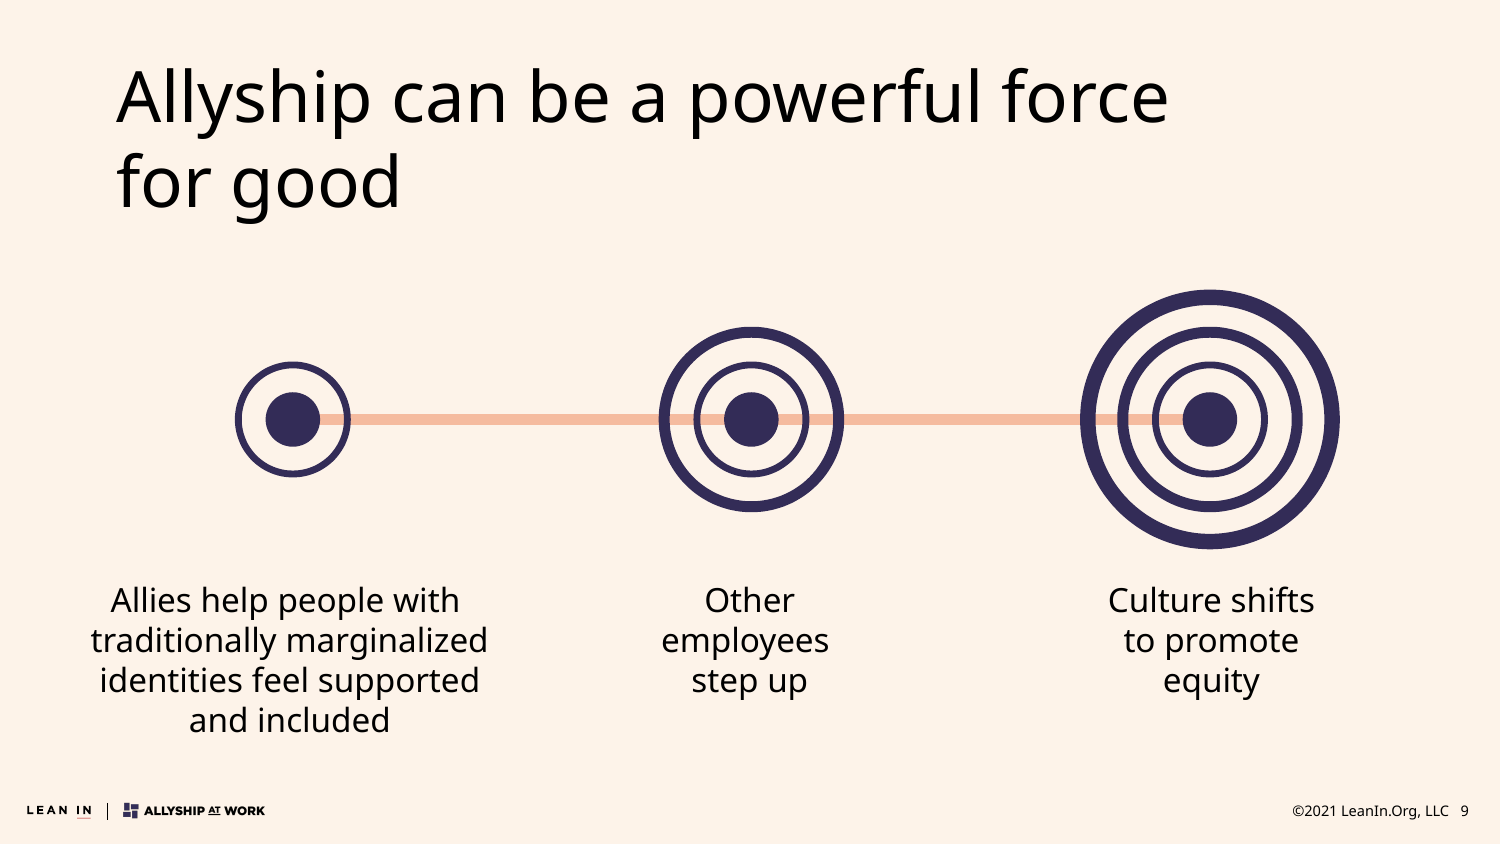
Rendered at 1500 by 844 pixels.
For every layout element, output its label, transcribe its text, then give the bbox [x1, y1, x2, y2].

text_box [238, 297, 1333, 542]
text_box Culture shifts to promote equity [1102, 577, 1321, 700]
text_box Allies help people with traditionally marginalized identities feel supported and included [89, 577, 491, 740]
title Allyship can be a powerful force for good [116, 50, 1255, 222]
text_box Other employees step up [627, 577, 873, 700]
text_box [27, 795, 275, 825]
text_box ©2021 LeanIn.Org, LLC 9 [1115, 800, 1469, 822]
